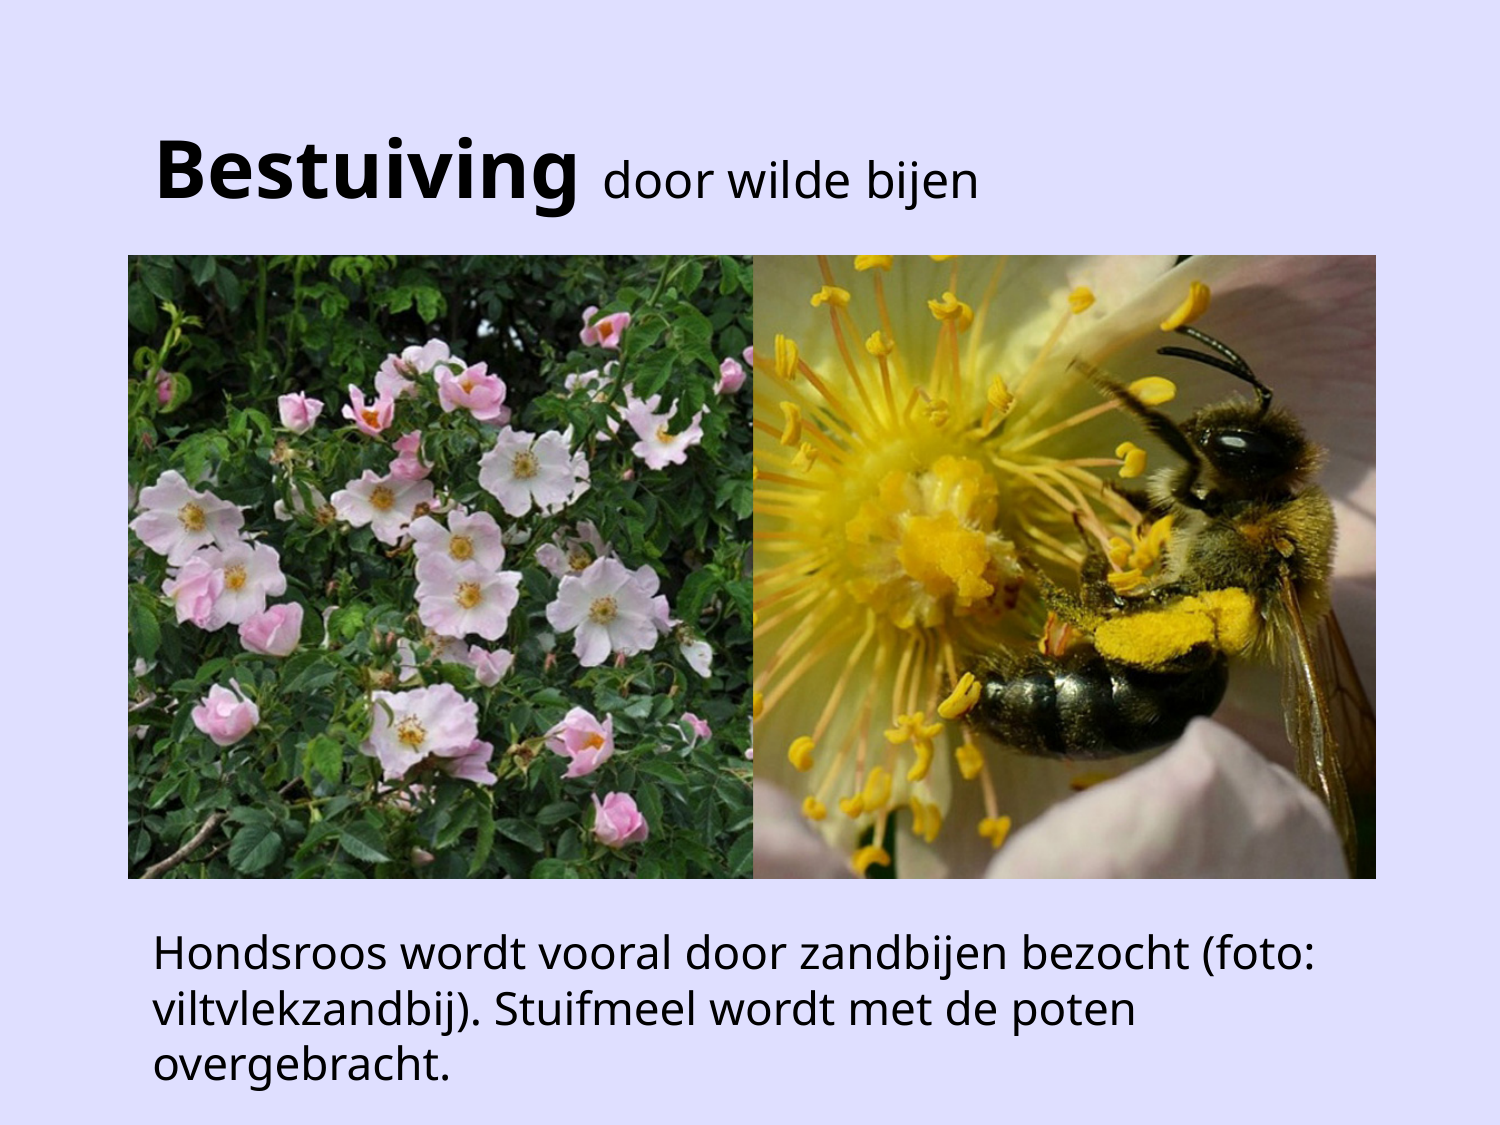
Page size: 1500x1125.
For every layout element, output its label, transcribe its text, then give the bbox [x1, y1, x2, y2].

picture [128, 255, 1377, 880]
text_box Hondsroos wordt vooral door zandbijen bezocht (foto: viltvlekzandbij). Stuifmeel wordt met de poten overgebracht. [137, 916, 1457, 1097]
text_box Bestuiving door wilde bijen [139, 110, 1376, 222]
